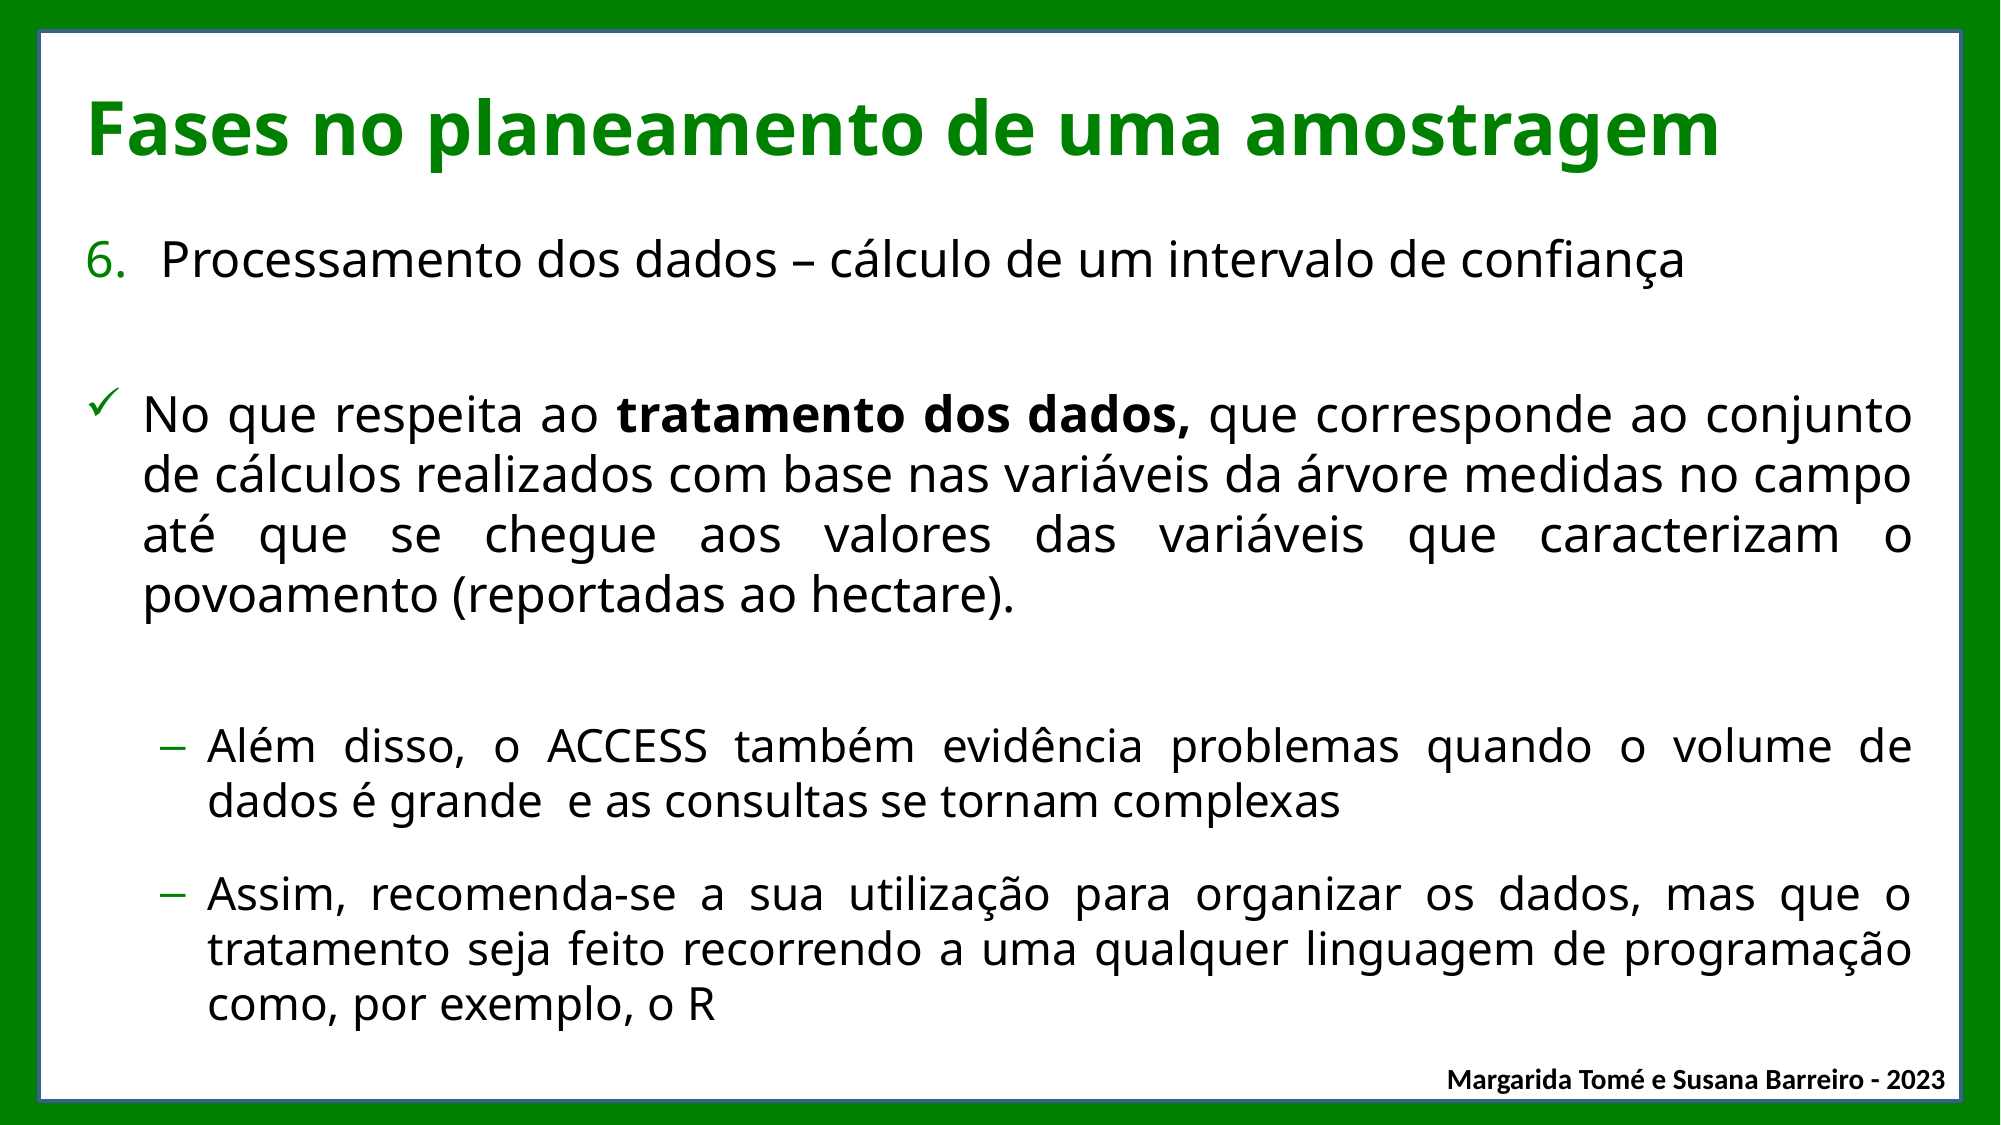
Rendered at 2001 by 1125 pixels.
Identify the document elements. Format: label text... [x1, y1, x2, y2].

title Fases no planeamento de uma amostragem [70, 66, 1930, 185]
list Processamento dos dados – cálculo de um intervalo de confiança No que respeita ao tratamento dos dados, que corresponde ao conjunto de cálculos realizados com base nas variáveis da árvore medidas no campo até que se chegue aos valores das variáveis que caracterizam o povoamento (reportadas ao hectare). Além disso, o ACCESS também evidência problemas quando o volume de dados é grande e as consultas se tornam complexas Assim, recomenda-se a sua utilização para organizar os dados, mas que o tratamento seja feito recorrendo a uma qualquer linguagem de programação como, por exemplo, o R [70, 219, 1930, 1040]
